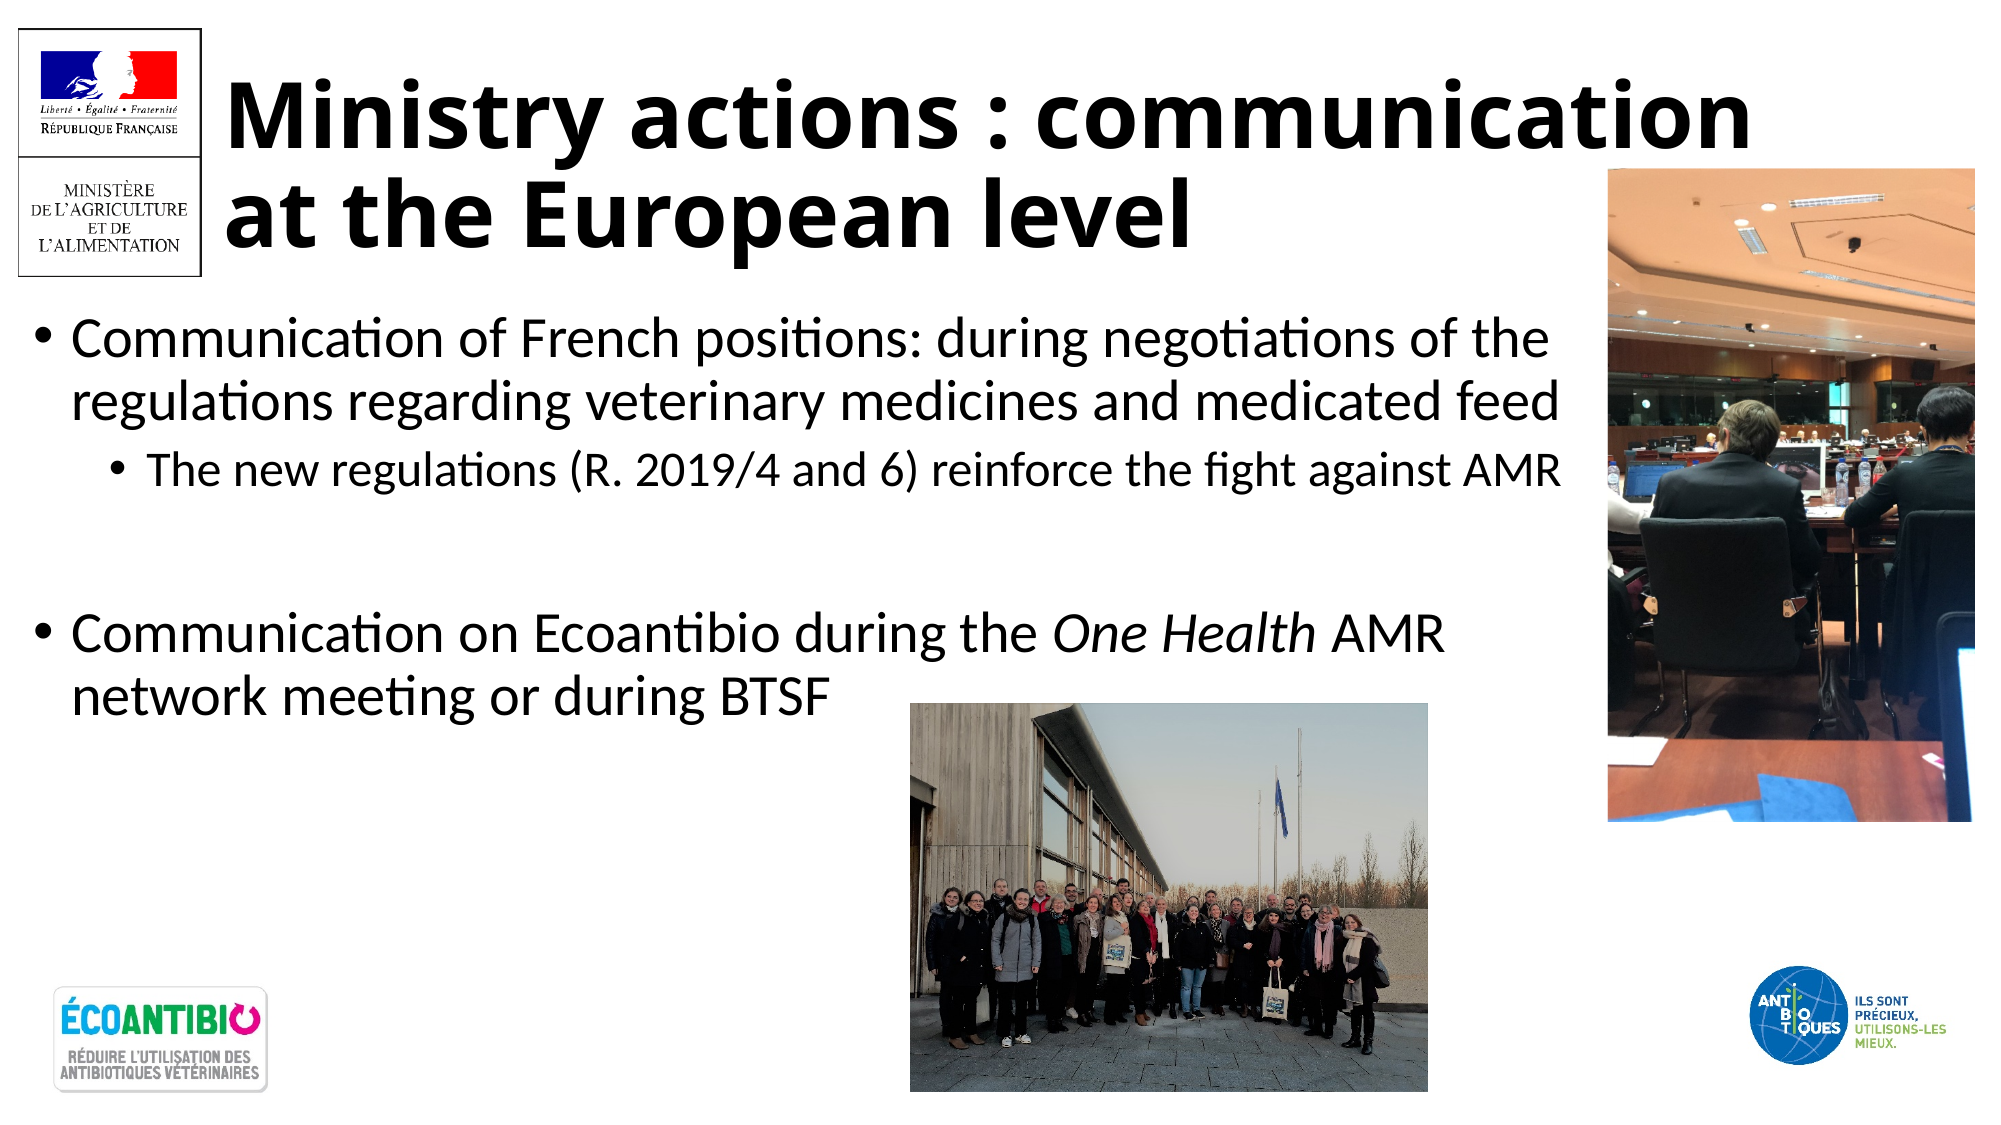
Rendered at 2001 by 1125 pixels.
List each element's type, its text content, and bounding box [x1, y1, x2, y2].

picture [108, 1014, 114, 1029]
picture [2, 950, 319, 1125]
picture [910, 703, 1428, 1092]
picture [1464, 169, 2000, 822]
title Ministry actions : communication at the European level [208, 59, 1863, 278]
list Communication of French positions: during negotiations of the regulations regarding veterinary medicines and medicated feed The new regulations (R. 2019/4 and 6) reinforce the fight against AMR Communication on Ecoantibio during the One Health AMR network meeting or during BTSF [18, 299, 1601, 1014]
picture [18, 28, 202, 277]
picture [1692, 906, 2000, 1124]
